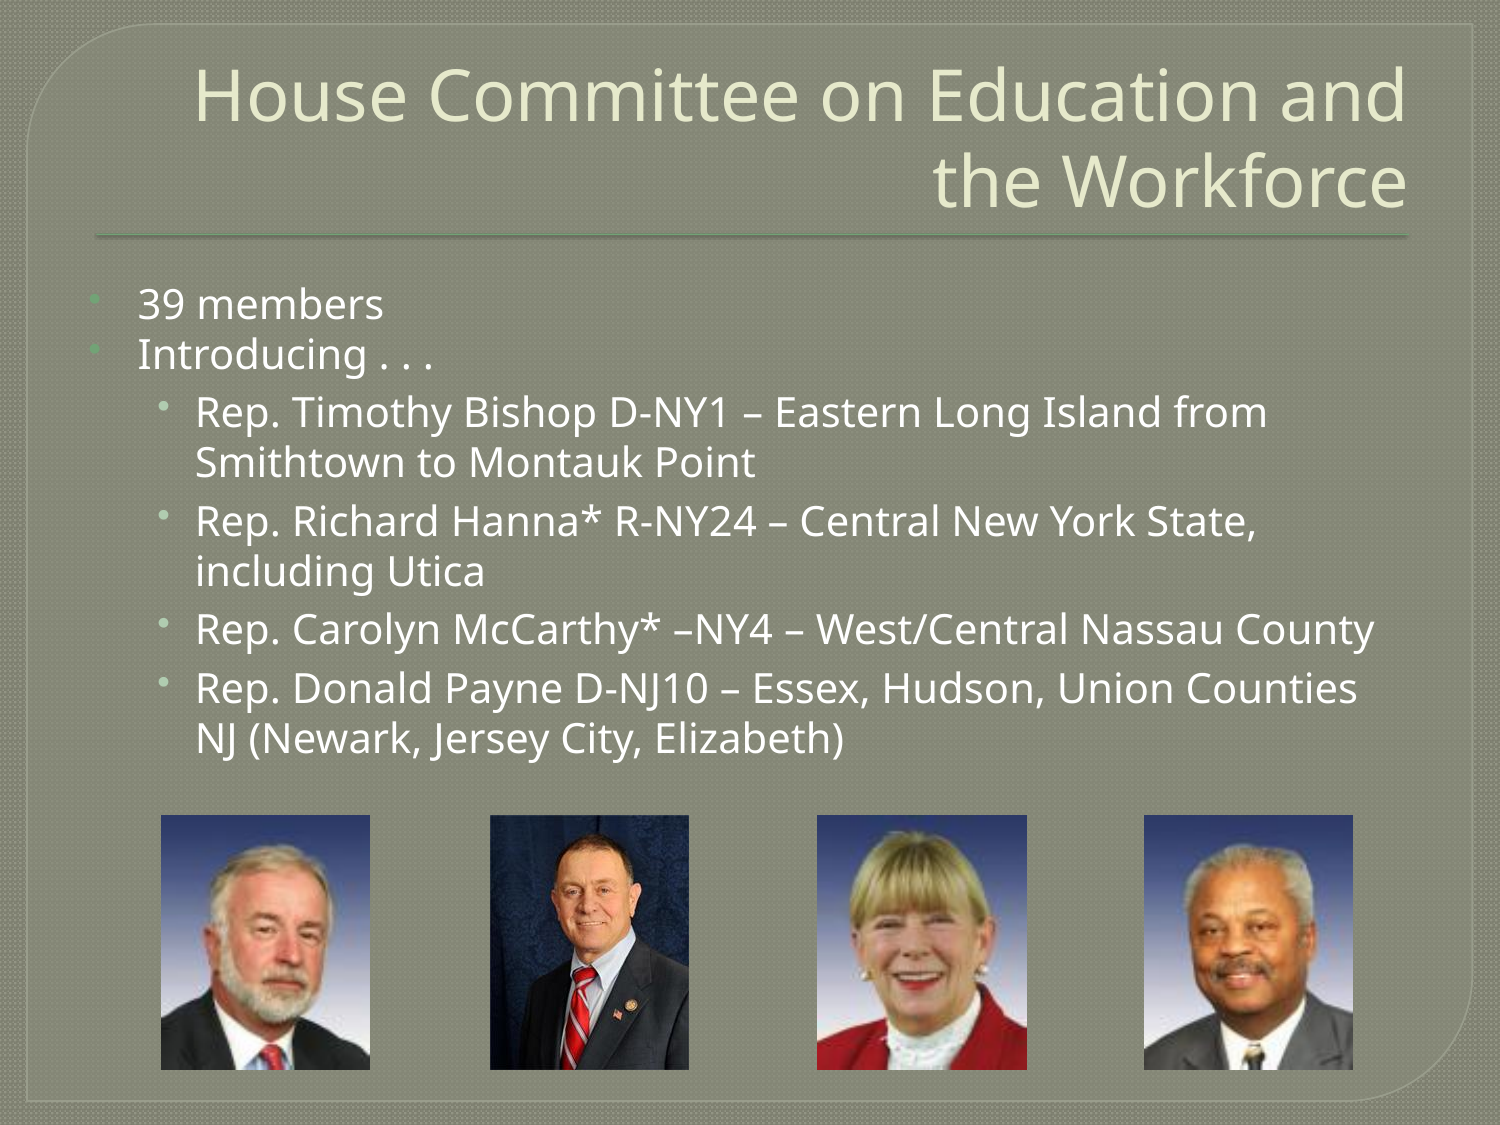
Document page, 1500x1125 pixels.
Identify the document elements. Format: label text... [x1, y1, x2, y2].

picture [161, 815, 371, 1071]
picture [1144, 815, 1354, 1071]
picture [490, 815, 690, 1071]
title House Committee on Education and the Workforce [75, 41, 1425, 230]
list 39 members Introducing . . . Rep. Timothy Bishop D-NY1 – Eastern Long Island from Smithtown to Montauk Point Rep. Richard Hanna* R-NY24 – Central New York State, including Utica Rep. Carolyn McCarthy* –NY4 – West/Central Nassau County Rep. Donald Payne D-NJ10 – Essex, Hudson, Union Counties NJ (Newark, Jersey City, Elizabeth) [75, 270, 1425, 1013]
picture [817, 815, 1027, 1071]
